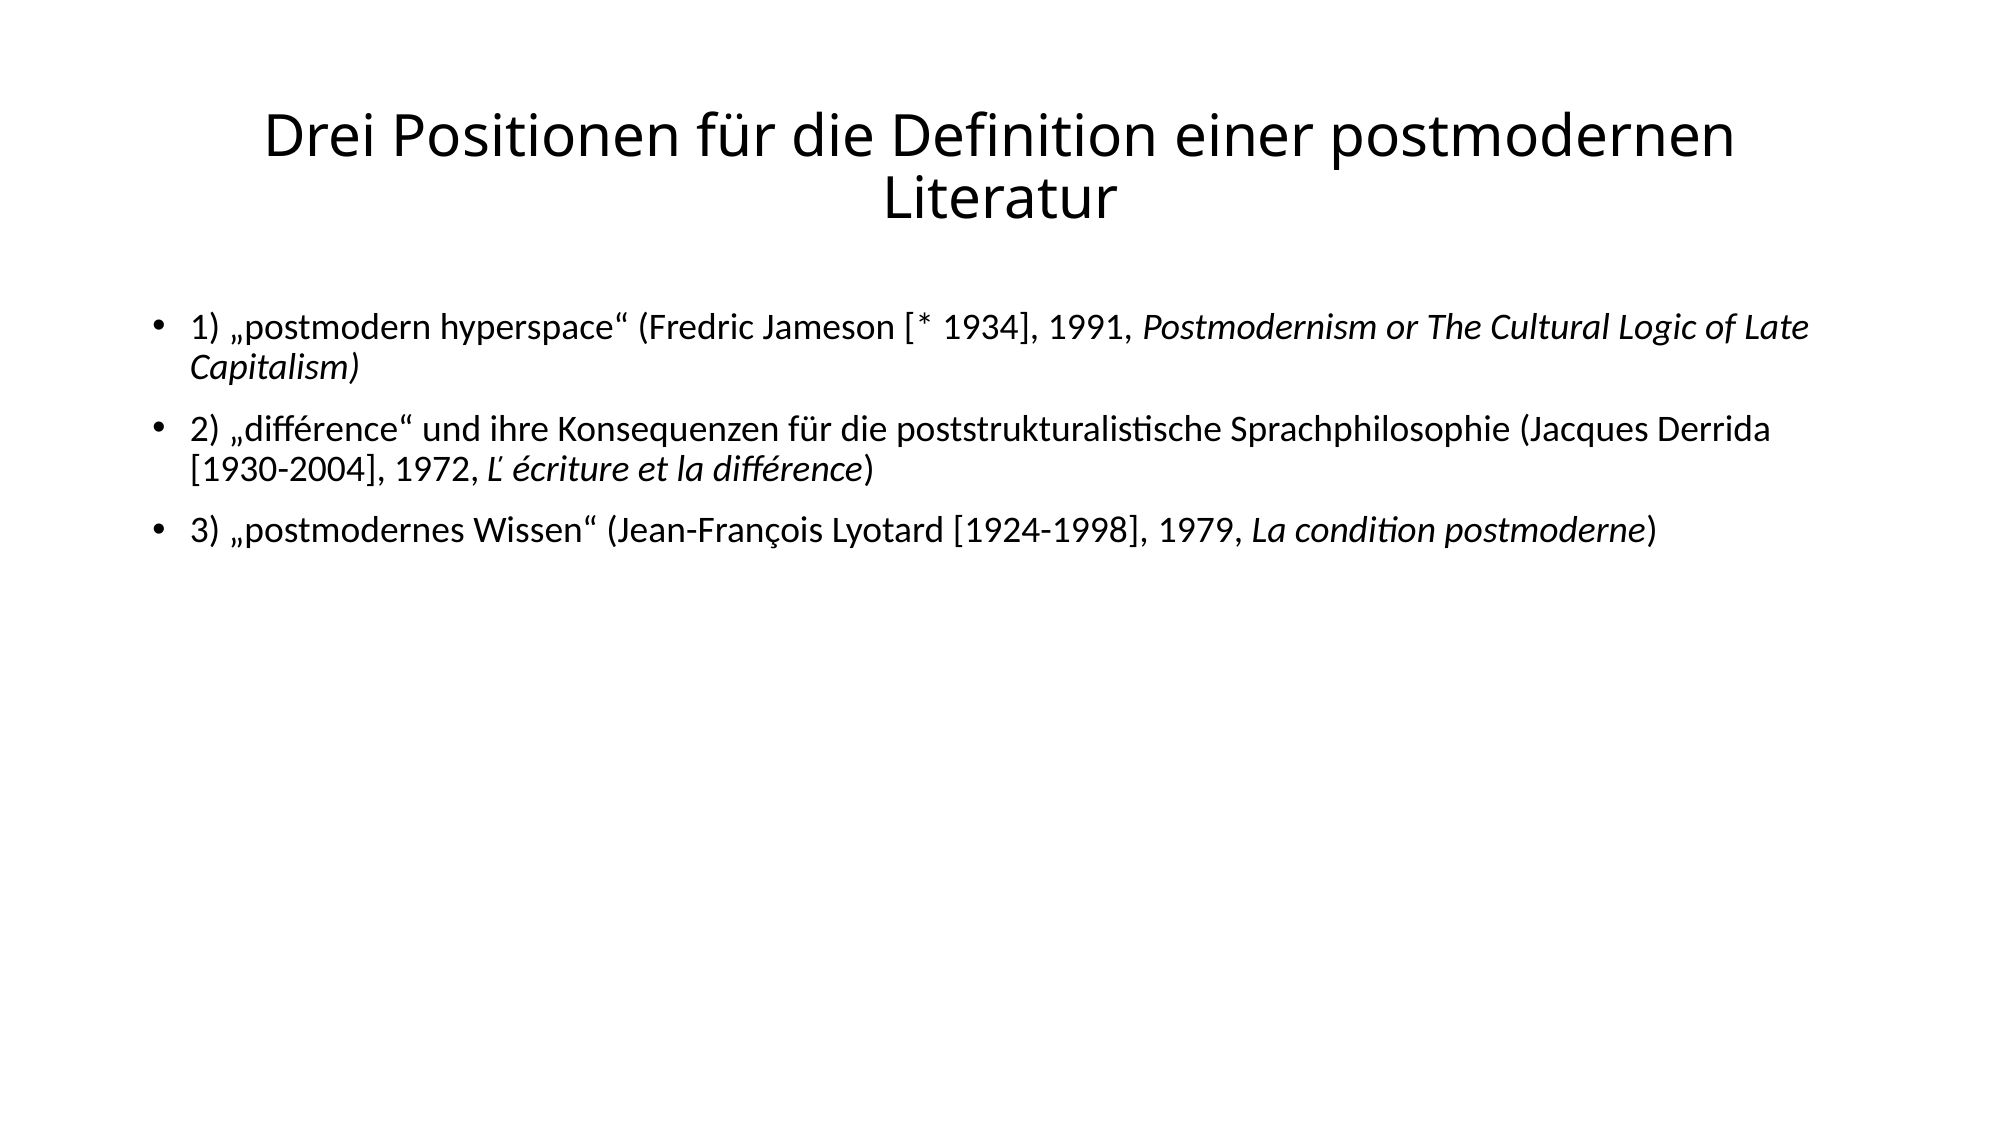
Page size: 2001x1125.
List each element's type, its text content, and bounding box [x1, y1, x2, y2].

title Drei Positionen für die Definition einer postmodernen Literatur [137, 59, 1863, 278]
list 1) „postmodern hyperspace“ (Fredric Jameson [* 1934], 1991, Postmodernism or The Cultural Logic of Late Capitalism) 2) „différence“ und ihre Konsequenzen für die poststrukturalistische Sprachphilosophie (Jacques Derrida [1930-2004], 1972, Ľ écriture et la différence) 3) „postmodernes Wissen“ (Jean-François Lyotard [1924-1998], 1979, La condition postmoderne) [137, 299, 1863, 1014]
